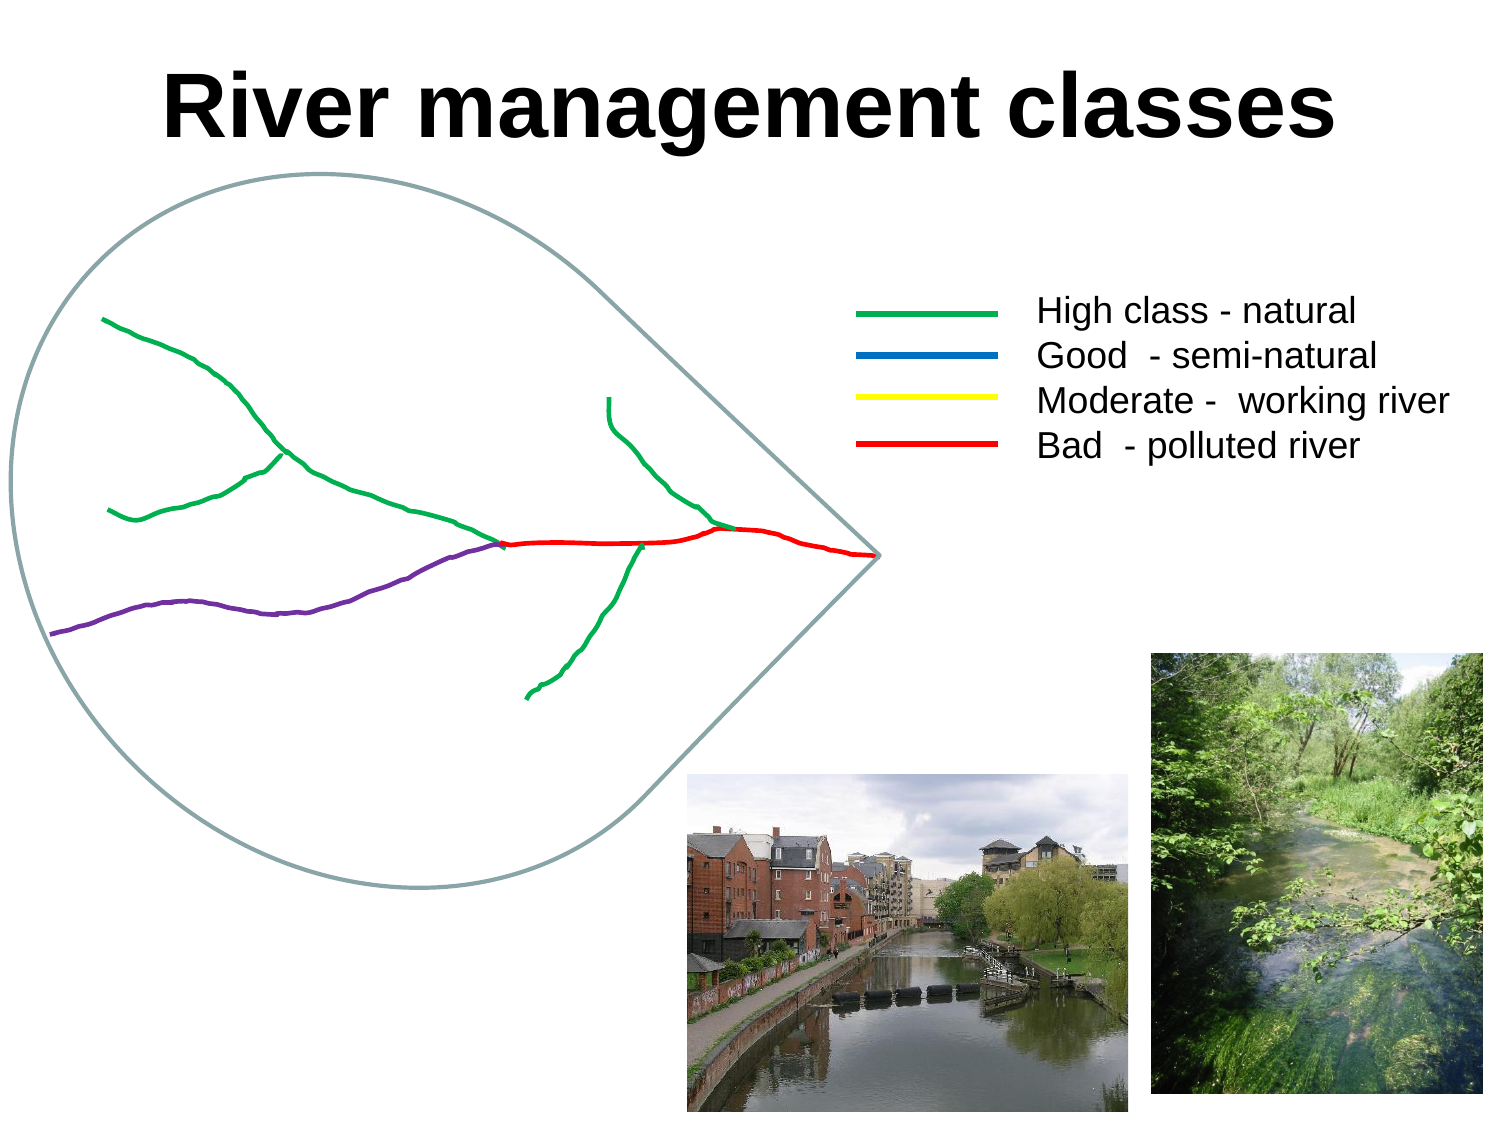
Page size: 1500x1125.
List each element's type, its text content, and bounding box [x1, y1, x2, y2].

text_box [8, 171, 882, 890]
picture [686, 774, 1129, 1112]
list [1151, 652, 1483, 1095]
text_box [107, 454, 283, 522]
text_box High class - natural Good - semi-natural Moderate - working river Bad - polluted river [1021, 278, 1500, 474]
title River management classes [74, 6, 1426, 195]
